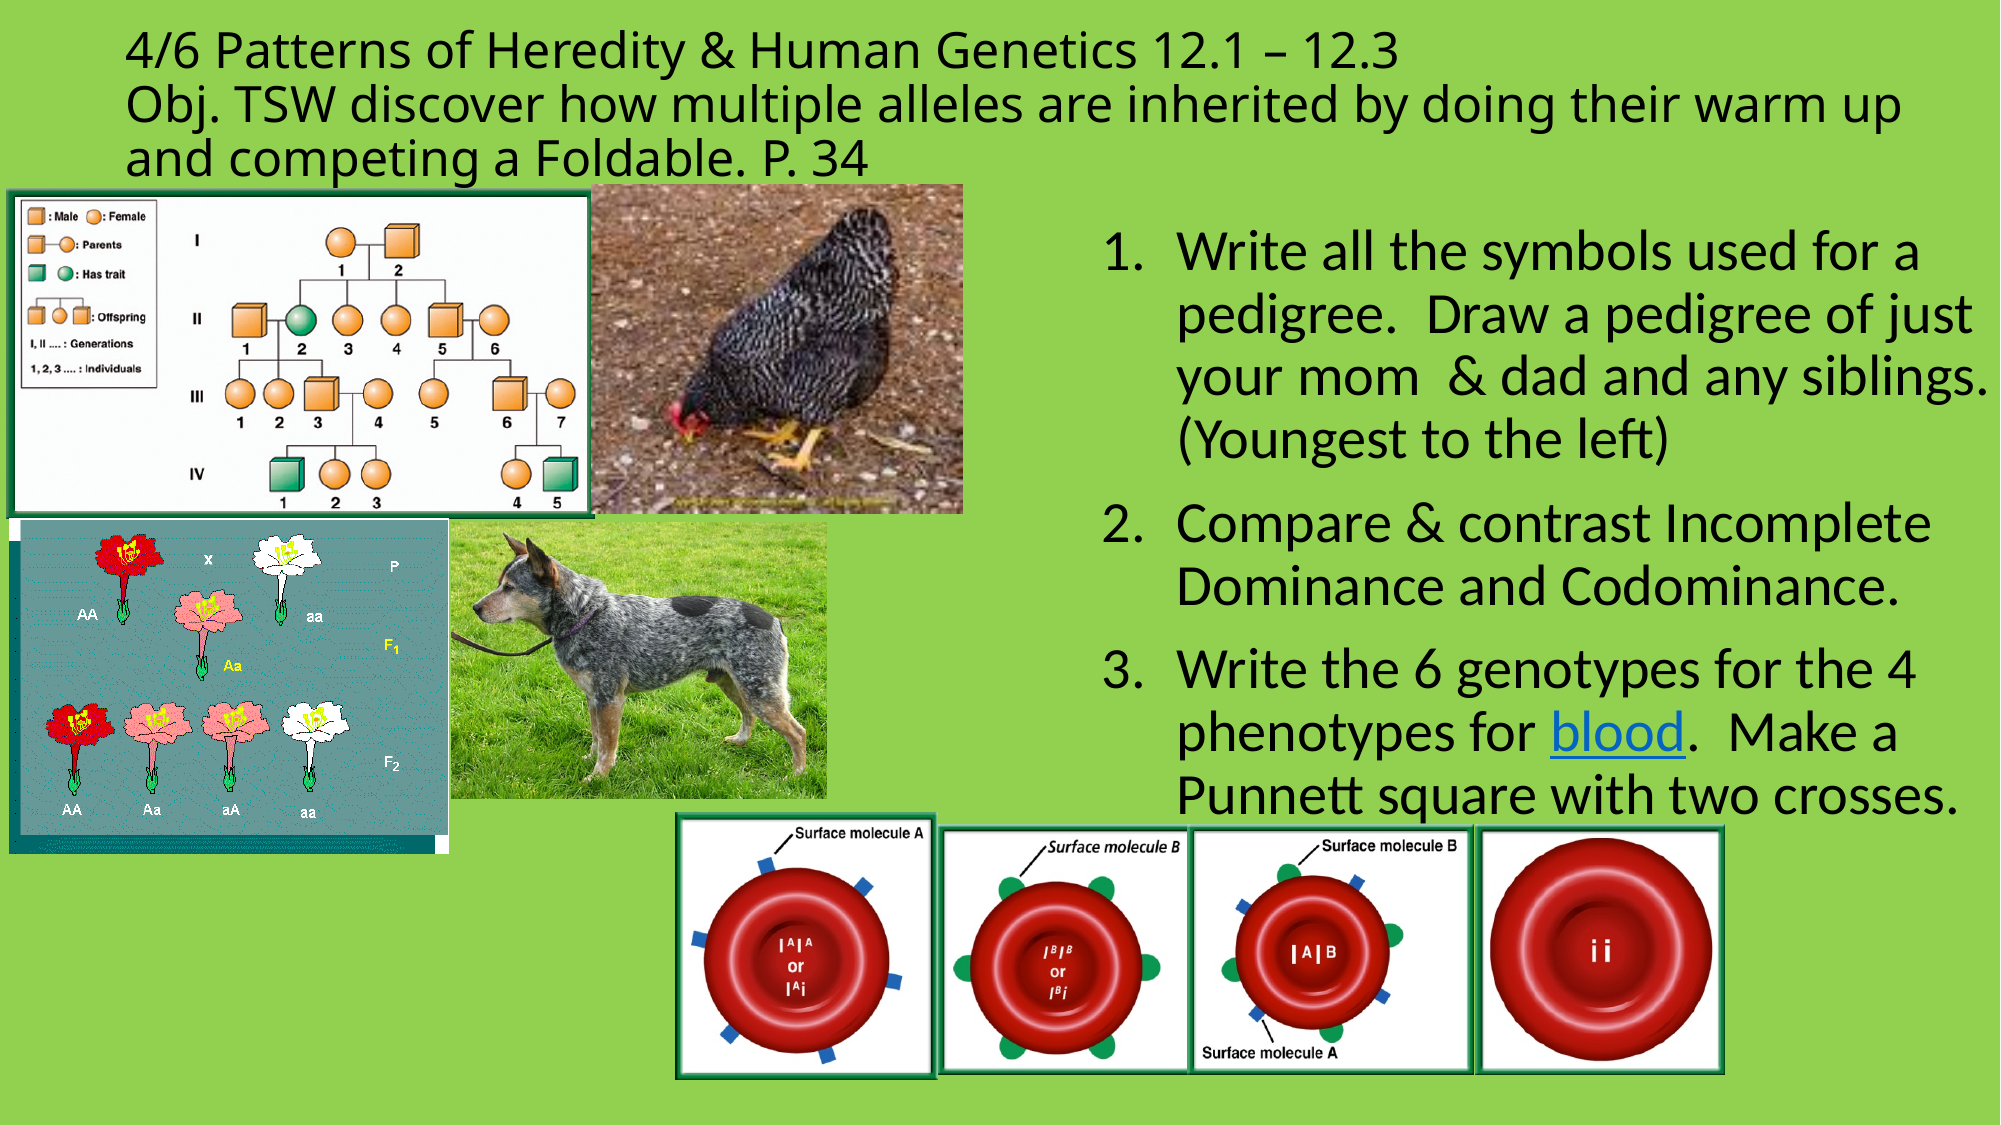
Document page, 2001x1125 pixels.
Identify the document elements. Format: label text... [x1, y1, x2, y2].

list Write all the symbols used for a pedigree. Draw a pedigree of just your mom & dad and any siblings. (Youngest to the left) Compare & contrast Incomplete Dominance and Codominance. Write the 6 genotypes for the 4 phenotypes for blood. Make a Punnett square with two crosses. [1086, 212, 2000, 861]
title 4/6 Patterns of Heredity & Human Genetics 12.1 – 12.3 Obj. TSW discover how multiple alleles are inherited by doing their warm up and competing a Foldable. P. 34 [110, 0, 2000, 213]
picture [6, 184, 963, 854]
picture [938, 824, 1725, 1075]
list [674, 812, 938, 1080]
picture [451, 522, 827, 799]
